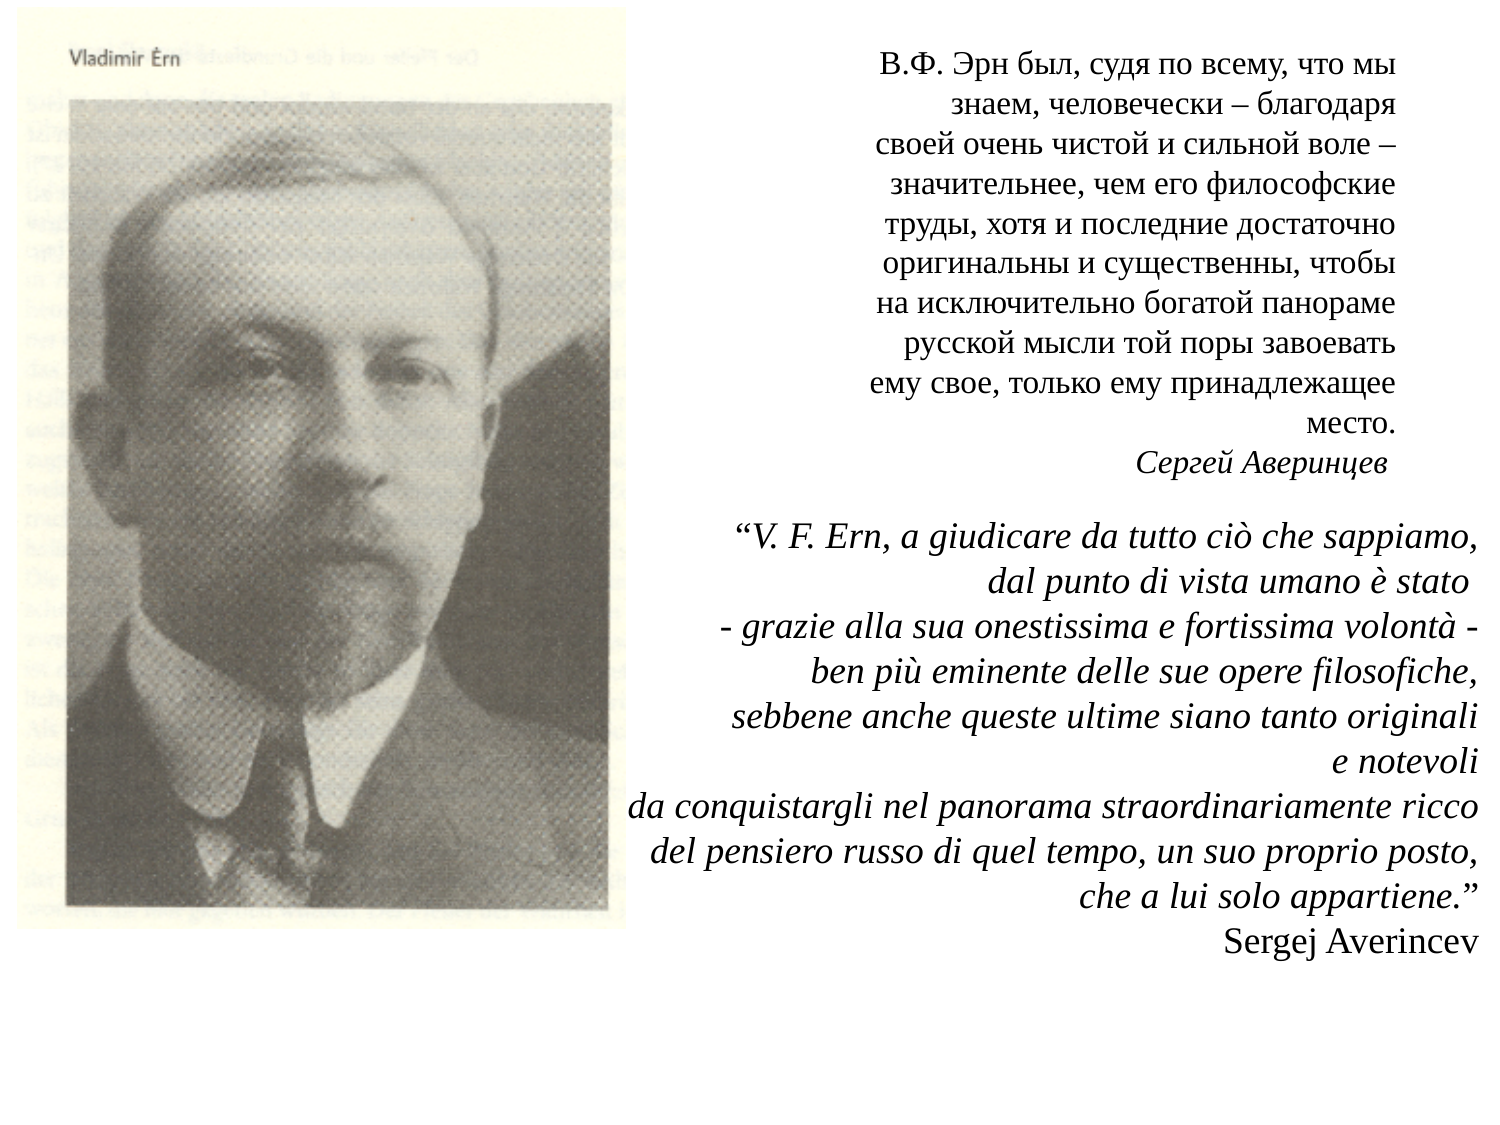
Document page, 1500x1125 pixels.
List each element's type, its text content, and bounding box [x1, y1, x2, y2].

text_box “V. F. Ern, a giudicare da tutto ciò che sappiamo, dal punto di vista umano è stato - grazie alla sua onestissima e fortissima volontà - ben più eminente delle sue opere filosofiche, sebbene anche queste ultime siano tanto originali e notevoli da conquistargli nel panorama straordinariamente ricco del pensiero russo di quel tempo, un suo proprio posto, che a lui solo appartiene.” Sergej Averincev [549, 503, 1495, 1014]
picture [17, 6, 627, 929]
text_box В.Ф. Эрн был, судя по всему, что мы знаем, человечески – благодаря своей очень чистой и сильной воле – значительнее, чем его философские труды, хотя и последние достаточно оригинальны и существенны, чтобы на исключительно богатой панораме русской мысли той поры завоевать ему свое, только ему принадлежащее место. Сергей Аверинцев [797, 0, 1412, 488]
